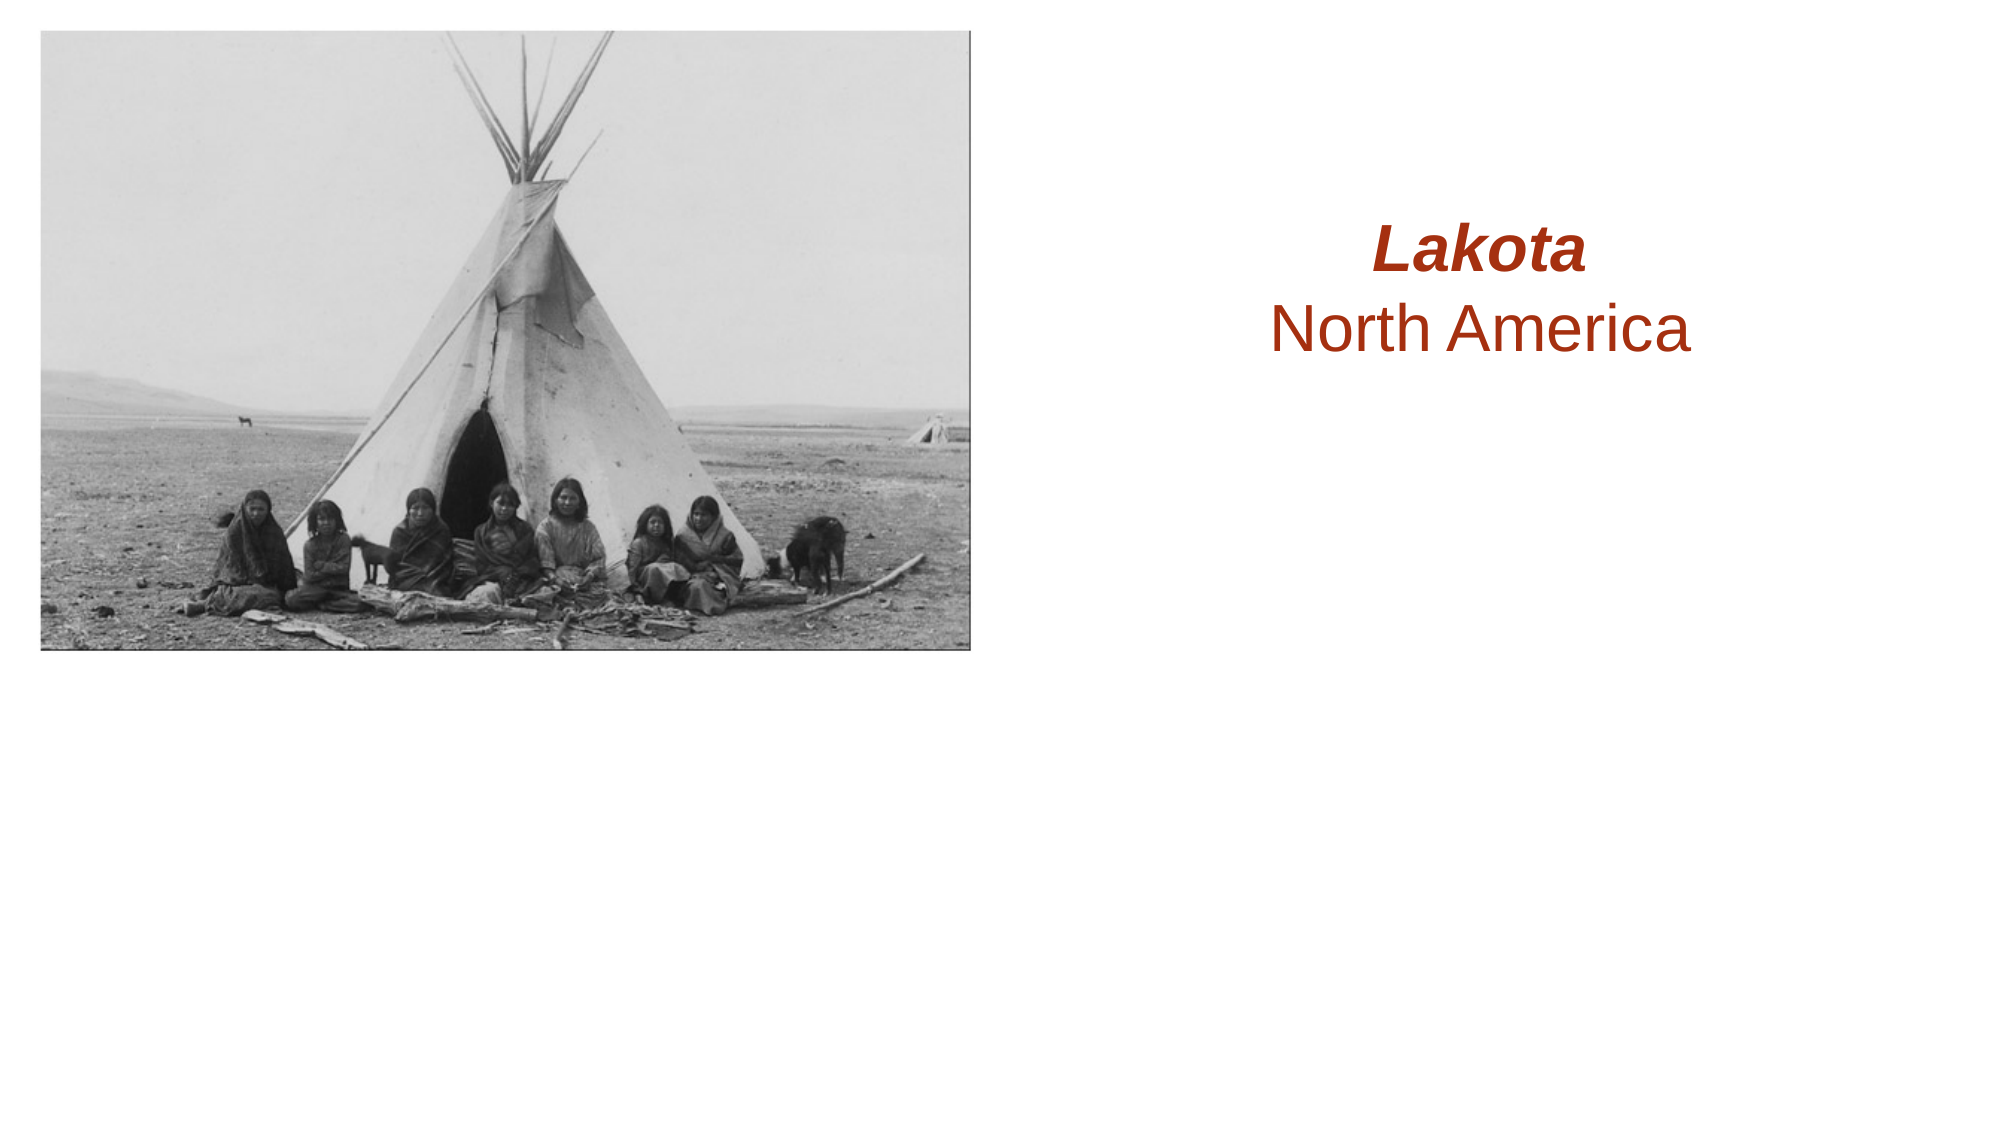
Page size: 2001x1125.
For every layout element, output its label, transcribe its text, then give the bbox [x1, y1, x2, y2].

picture [38, 28, 974, 654]
text_box Lakota North America [1040, 197, 1920, 373]
